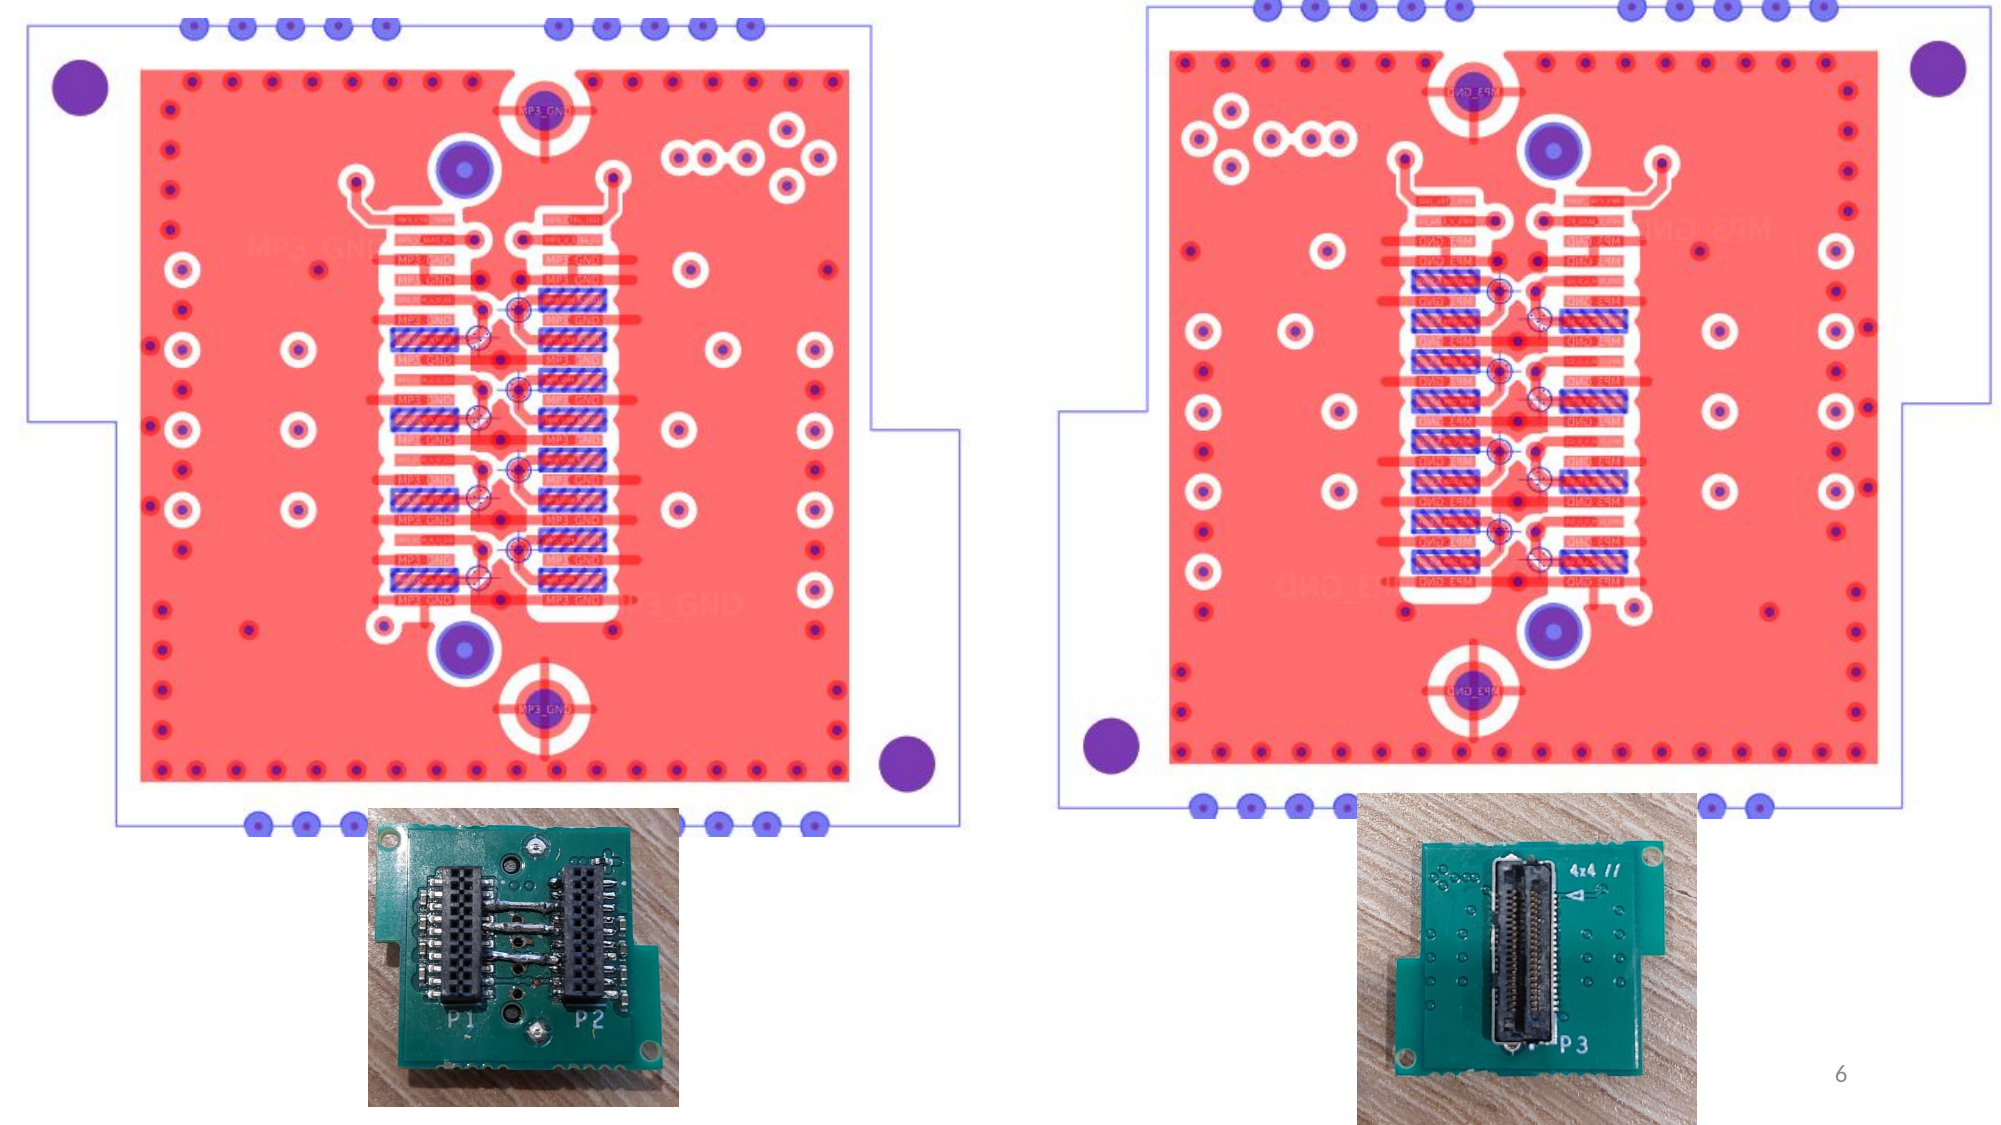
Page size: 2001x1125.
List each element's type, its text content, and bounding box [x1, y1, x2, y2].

slide_number 6 [1697, 1042, 1863, 1103]
picture [19, 18, 973, 1107]
picture [1046, 0, 2000, 1125]
